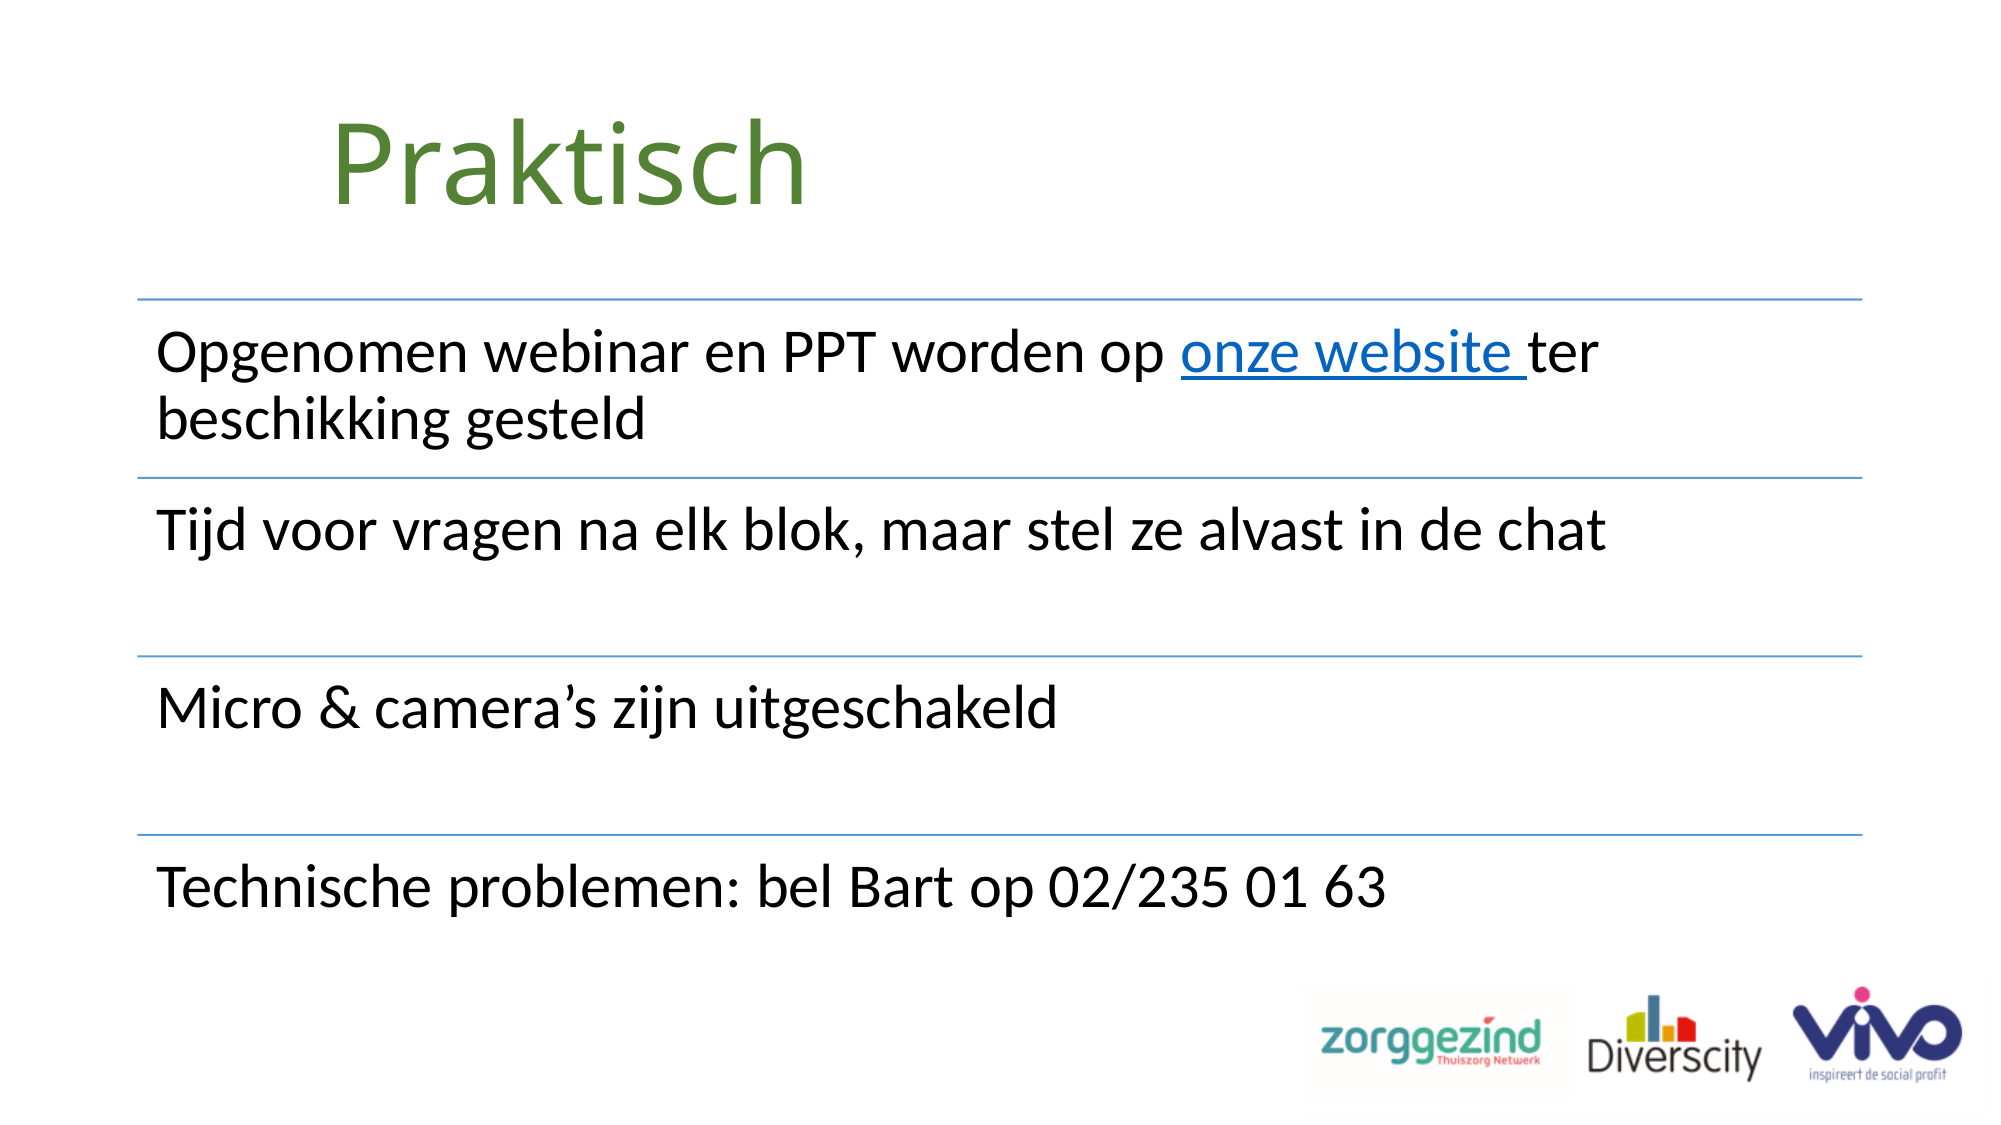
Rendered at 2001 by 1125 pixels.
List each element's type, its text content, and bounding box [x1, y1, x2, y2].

picture [1303, 970, 1989, 1117]
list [137, 299, 1863, 1014]
title Praktisch [313, 59, 1863, 278]
